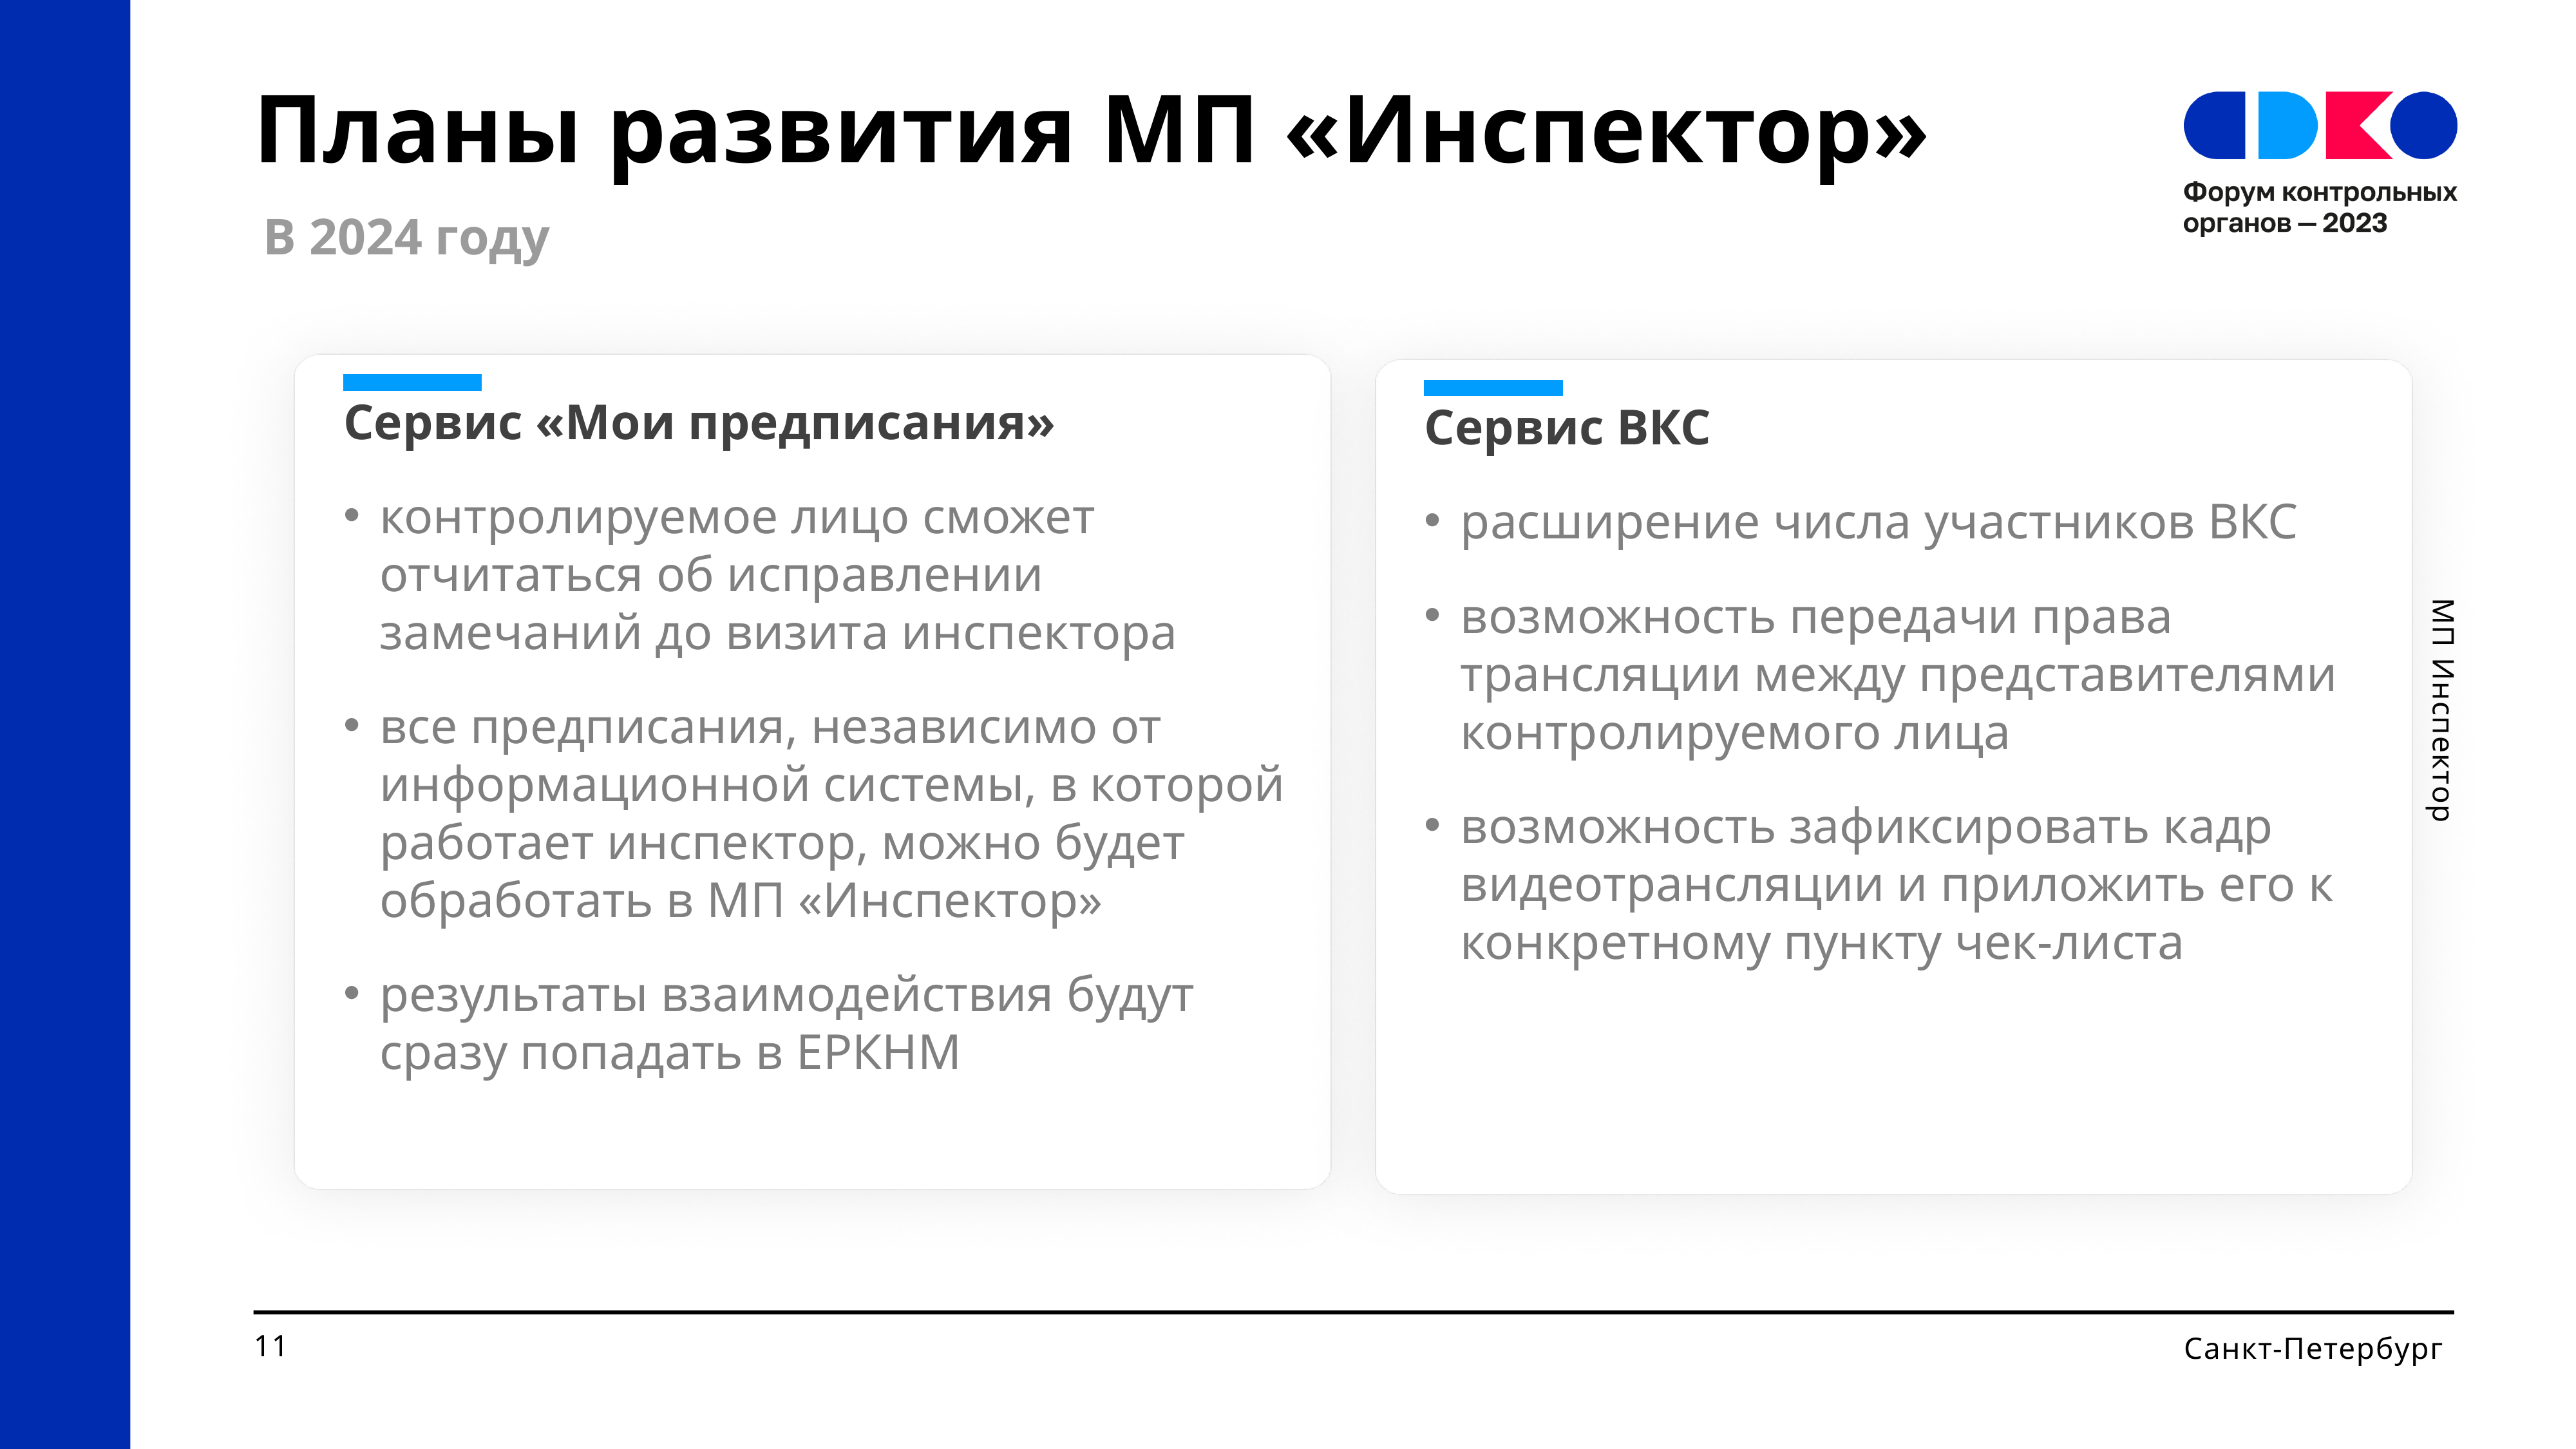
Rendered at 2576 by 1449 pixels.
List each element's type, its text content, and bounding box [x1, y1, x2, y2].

picture [212, 287, 2496, 1273]
slide_number 11 [253, 1329, 352, 1365]
list Планы развития МП «Инспектор» [253, 74, 2164, 183]
picture [2184, 91, 2458, 237]
text_box В 2024 году [253, 200, 1542, 269]
